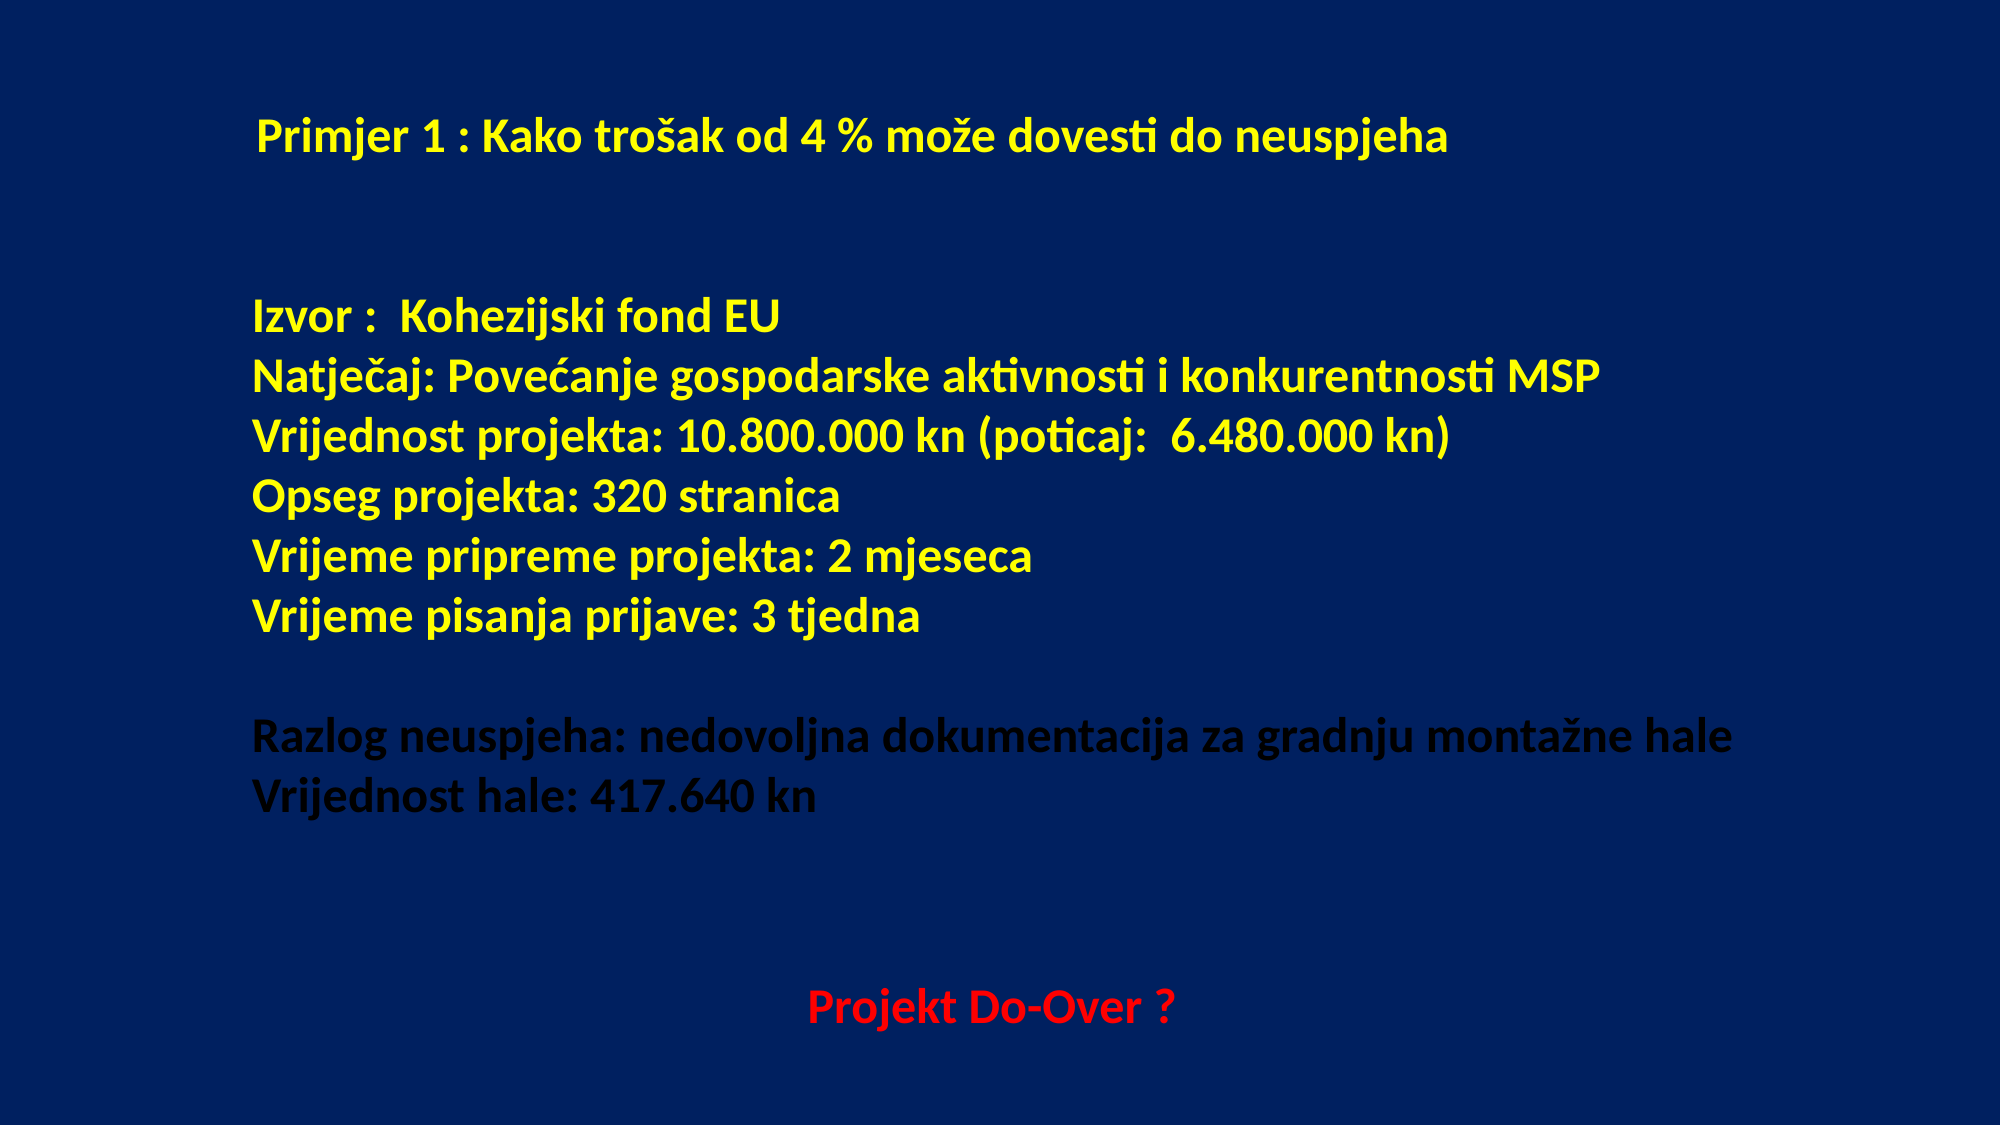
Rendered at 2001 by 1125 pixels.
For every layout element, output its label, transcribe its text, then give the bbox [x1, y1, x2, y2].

text_box Izvor : Kohezijski fond EU Natječaj: Povećanje gospodarske aktivnosti i konkurentnosti MSP Vrijednost projekta: 10.800.000 kn (poticaj: 6.480.000 kn) Opseg projekta: 320 stranica Vrijeme pripreme projekta: 2 mjeseca Vrijeme pisanja prijave: 3 tjedna Razlog neuspjeha: nedovoljna dokumentacija za gradnju montažne hale Vrijednost hale: 417.640 kn [236, 274, 1882, 830]
text_box Projekt Do-Over ? [249, 966, 1735, 1042]
text_box Primjer 1 : Kako trošak od 4 % može dovesti do neuspjeha [110, 95, 1596, 171]
